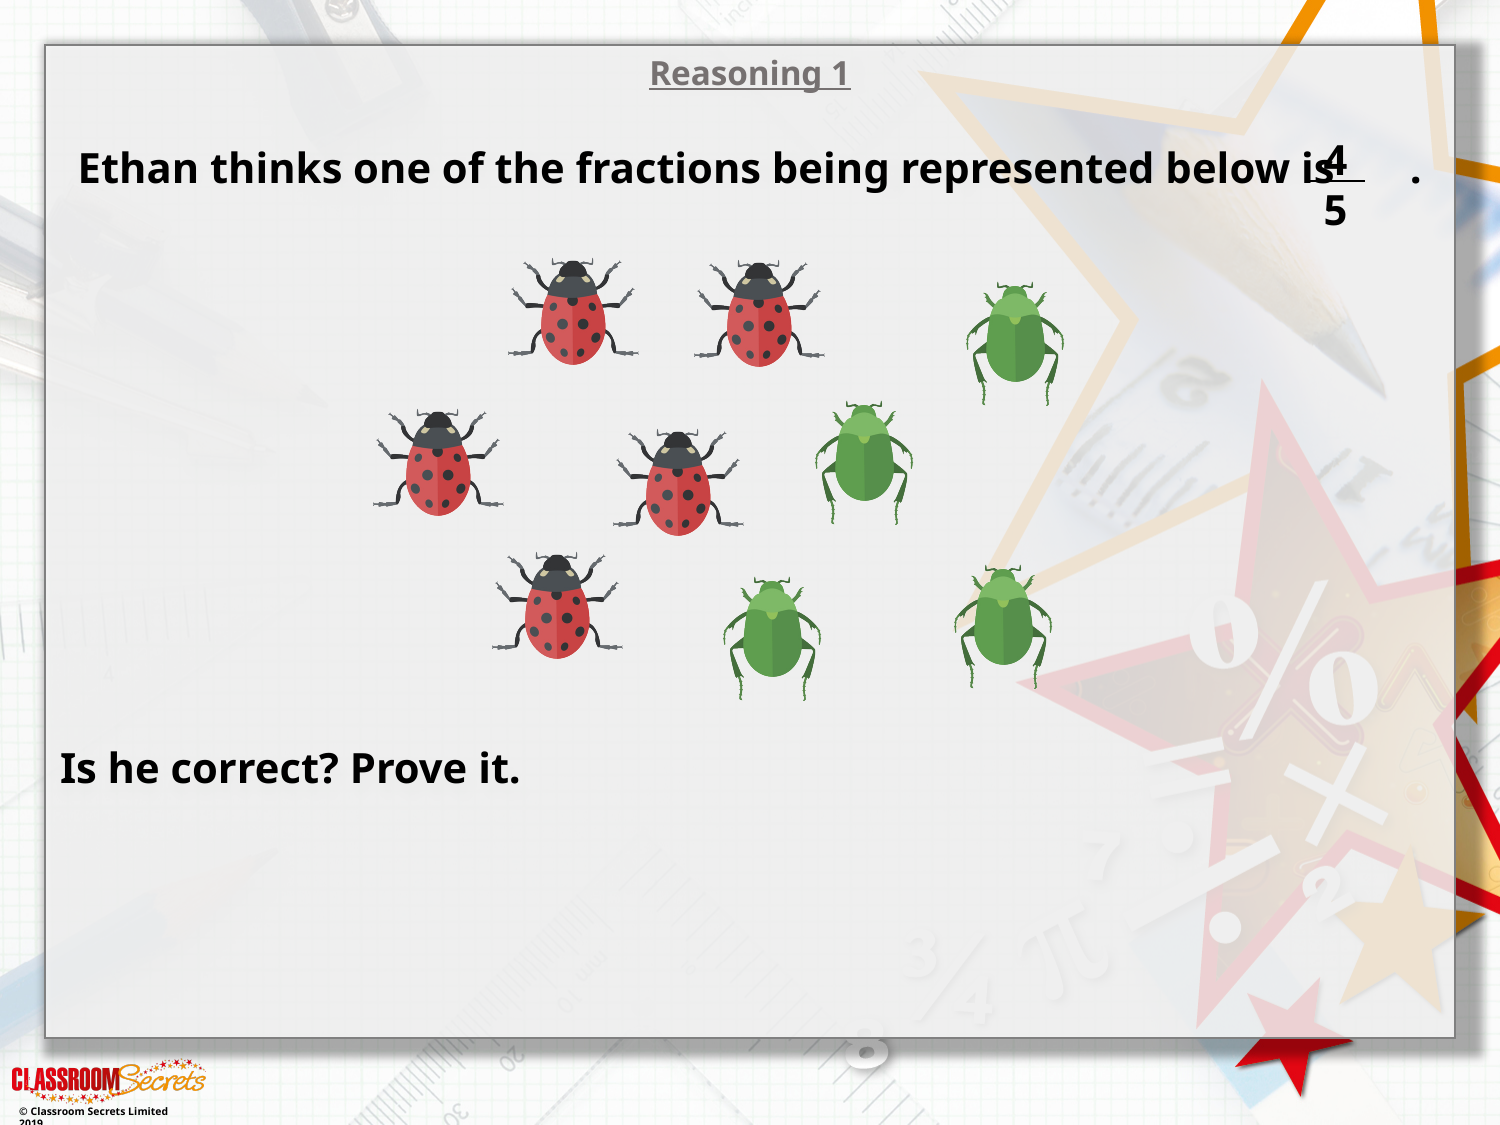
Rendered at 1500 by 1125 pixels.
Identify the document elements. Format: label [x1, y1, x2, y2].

picture [0, 0, 1500, 1125]
text_box [368, 247, 1067, 703]
